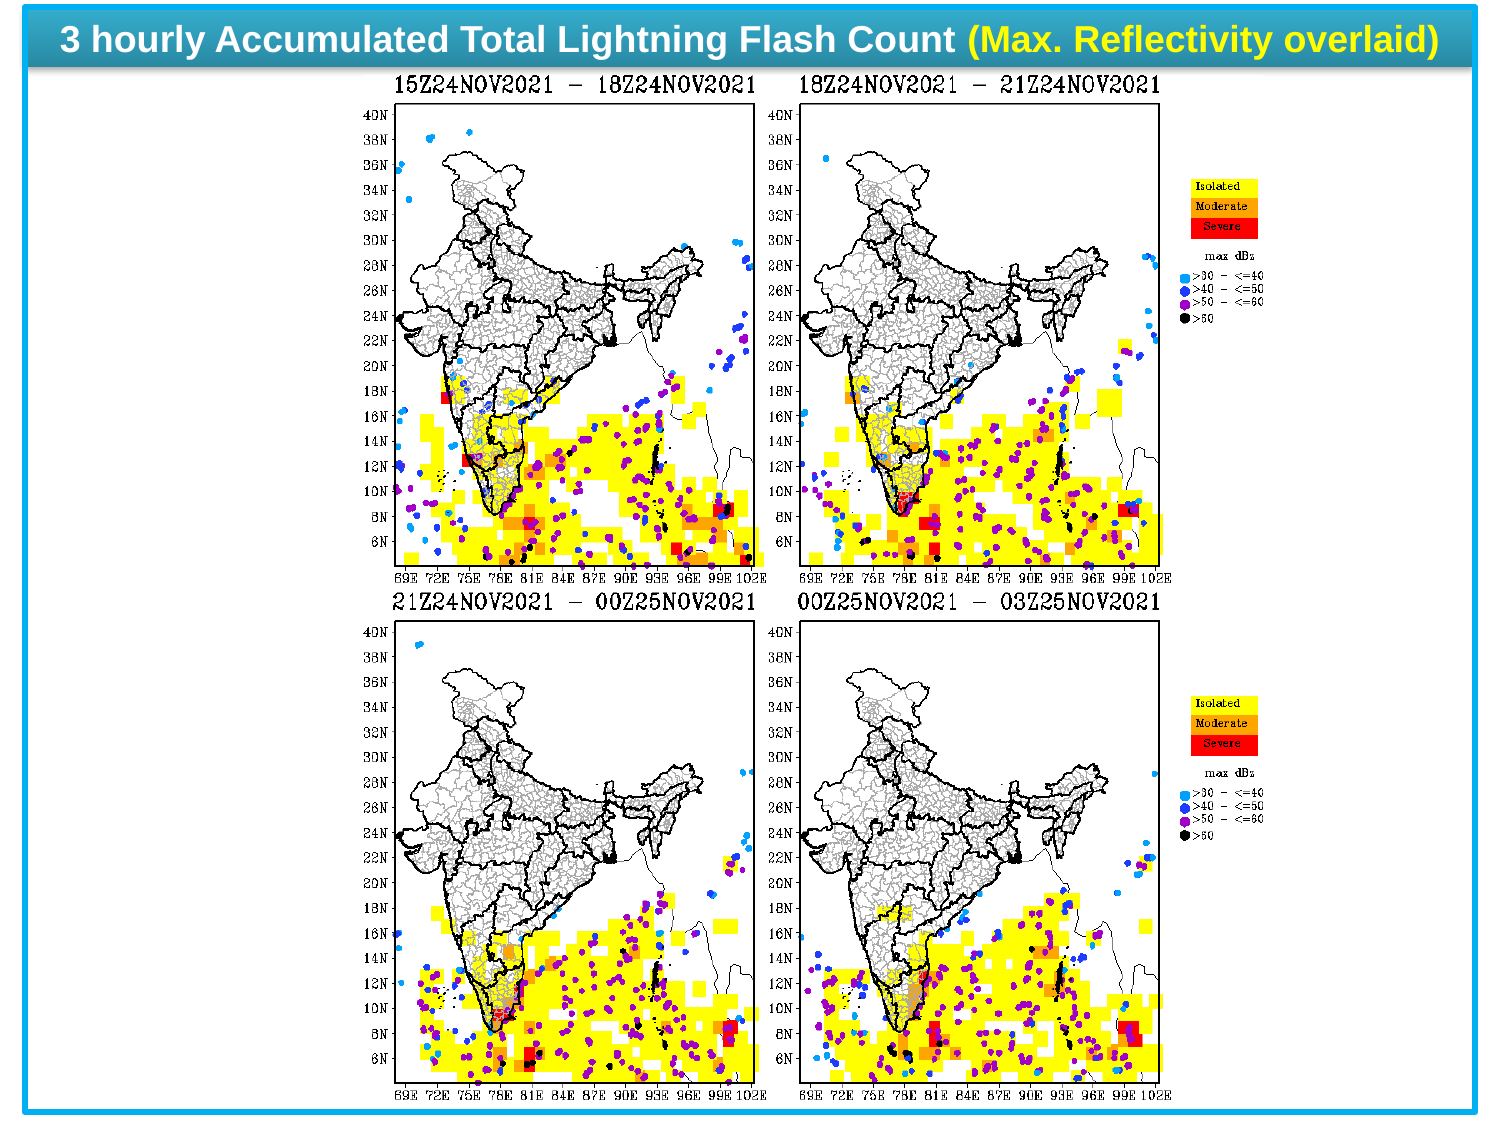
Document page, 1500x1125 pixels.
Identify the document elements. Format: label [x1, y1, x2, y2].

text_box [23, 5, 1477, 1114]
picture [363, 75, 1263, 1101]
